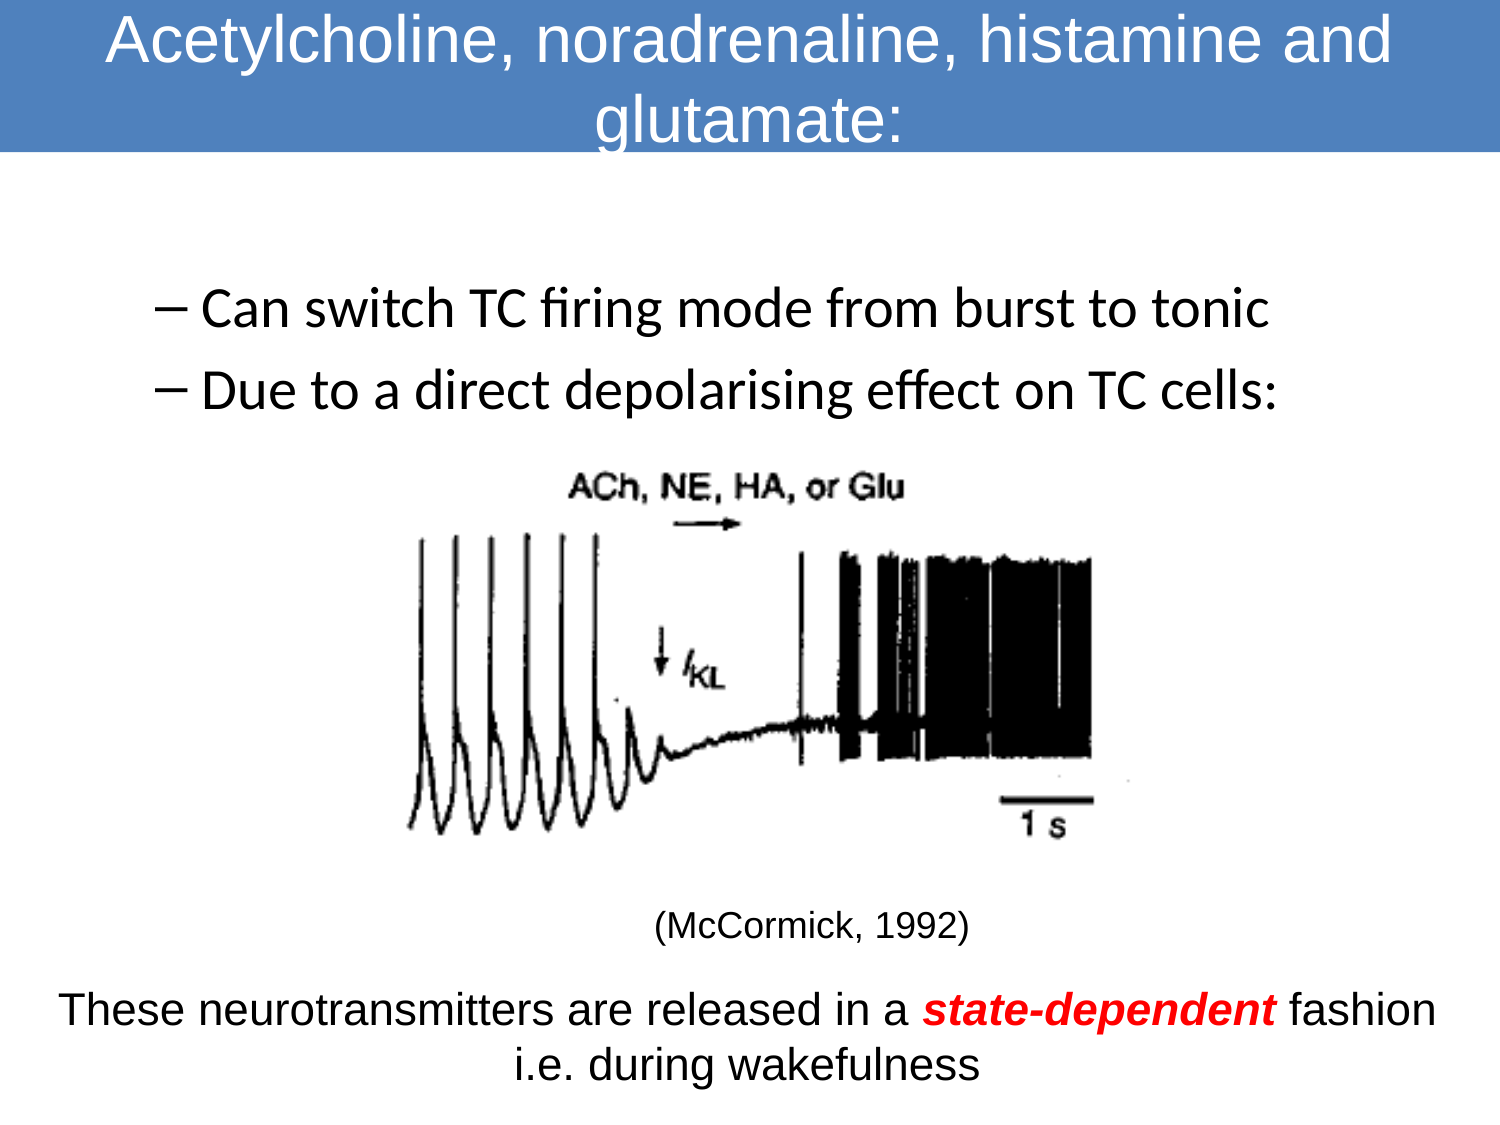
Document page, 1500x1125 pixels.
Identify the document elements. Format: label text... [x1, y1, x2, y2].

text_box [359, 432, 1140, 970]
list Can switch TC firing mode from burst to tonic Due to a direct depolarising effect on TC cells: [64, 219, 1415, 963]
text_box Acetylcholine, noradrenaline, histamine and glutamate: [0, 0, 1500, 153]
text_box These neurotransmitters are released in a state-dependent fashion i.e. during wakefulness [43, 972, 1452, 1098]
